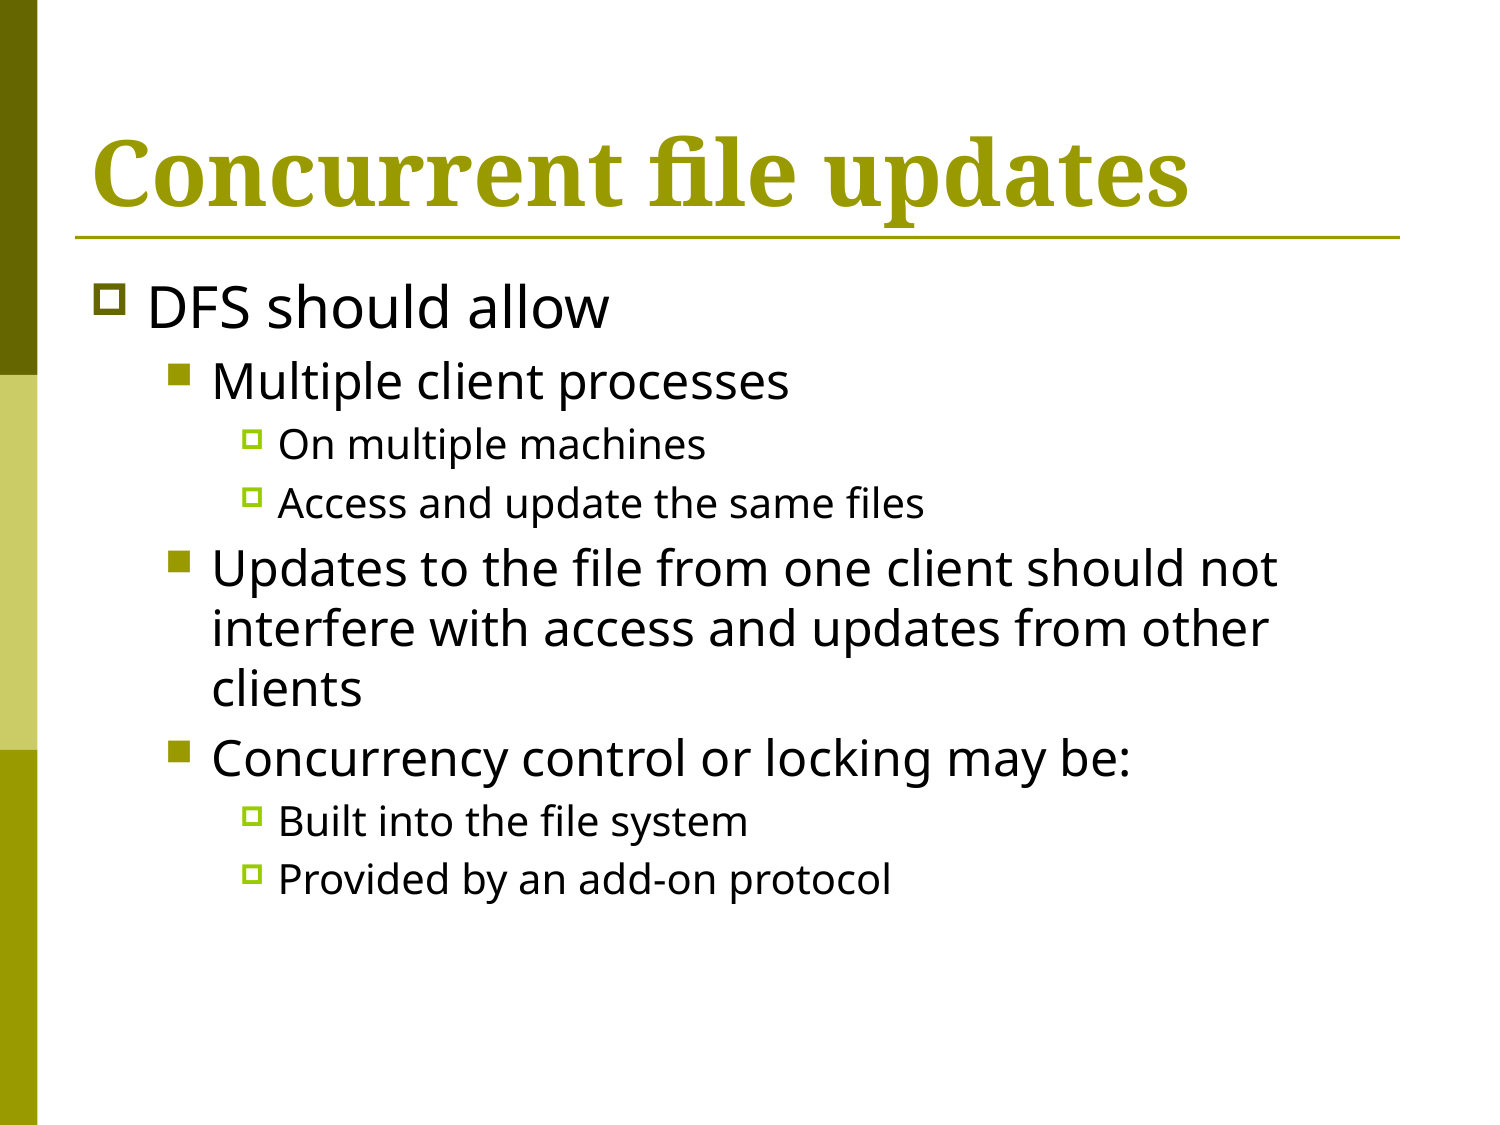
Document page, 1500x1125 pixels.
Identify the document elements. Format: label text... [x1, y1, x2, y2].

list DFS should allow Multiple client processes On multiple machines Access and update the same files Updates to the file from one client should not interfere with access and updates from other clients Concurrency control or locking may be: Built into the file system Provided by an add-on protocol [74, 262, 1426, 1006]
title Concurrent file updates [74, 45, 1426, 233]
